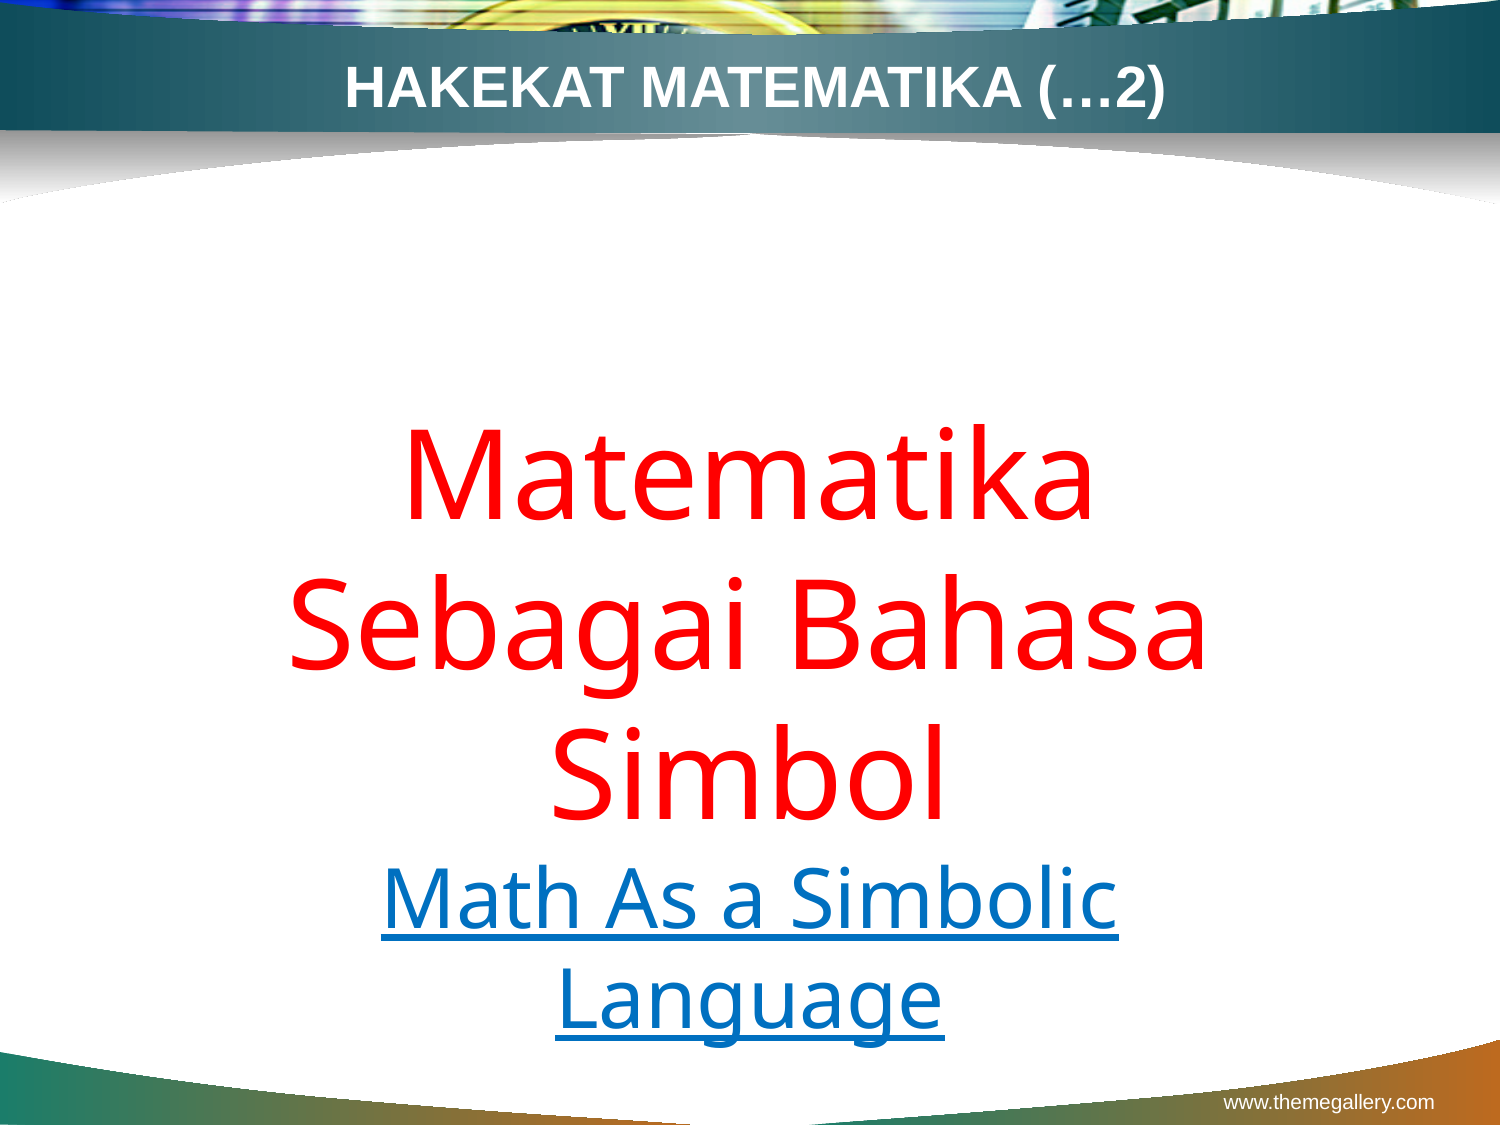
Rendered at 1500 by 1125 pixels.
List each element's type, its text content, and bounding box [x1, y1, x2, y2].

text_box Matematika Sebagai Bahasa Simbol Math As a Simbolic Language [212, 387, 1288, 1125]
picture [0, 0, 1492, 35]
title HAKEKAT MATEMATIKA (…2) [112, 37, 1401, 131]
footer www.themegallery.com [1288, 1080, 1451, 1119]
